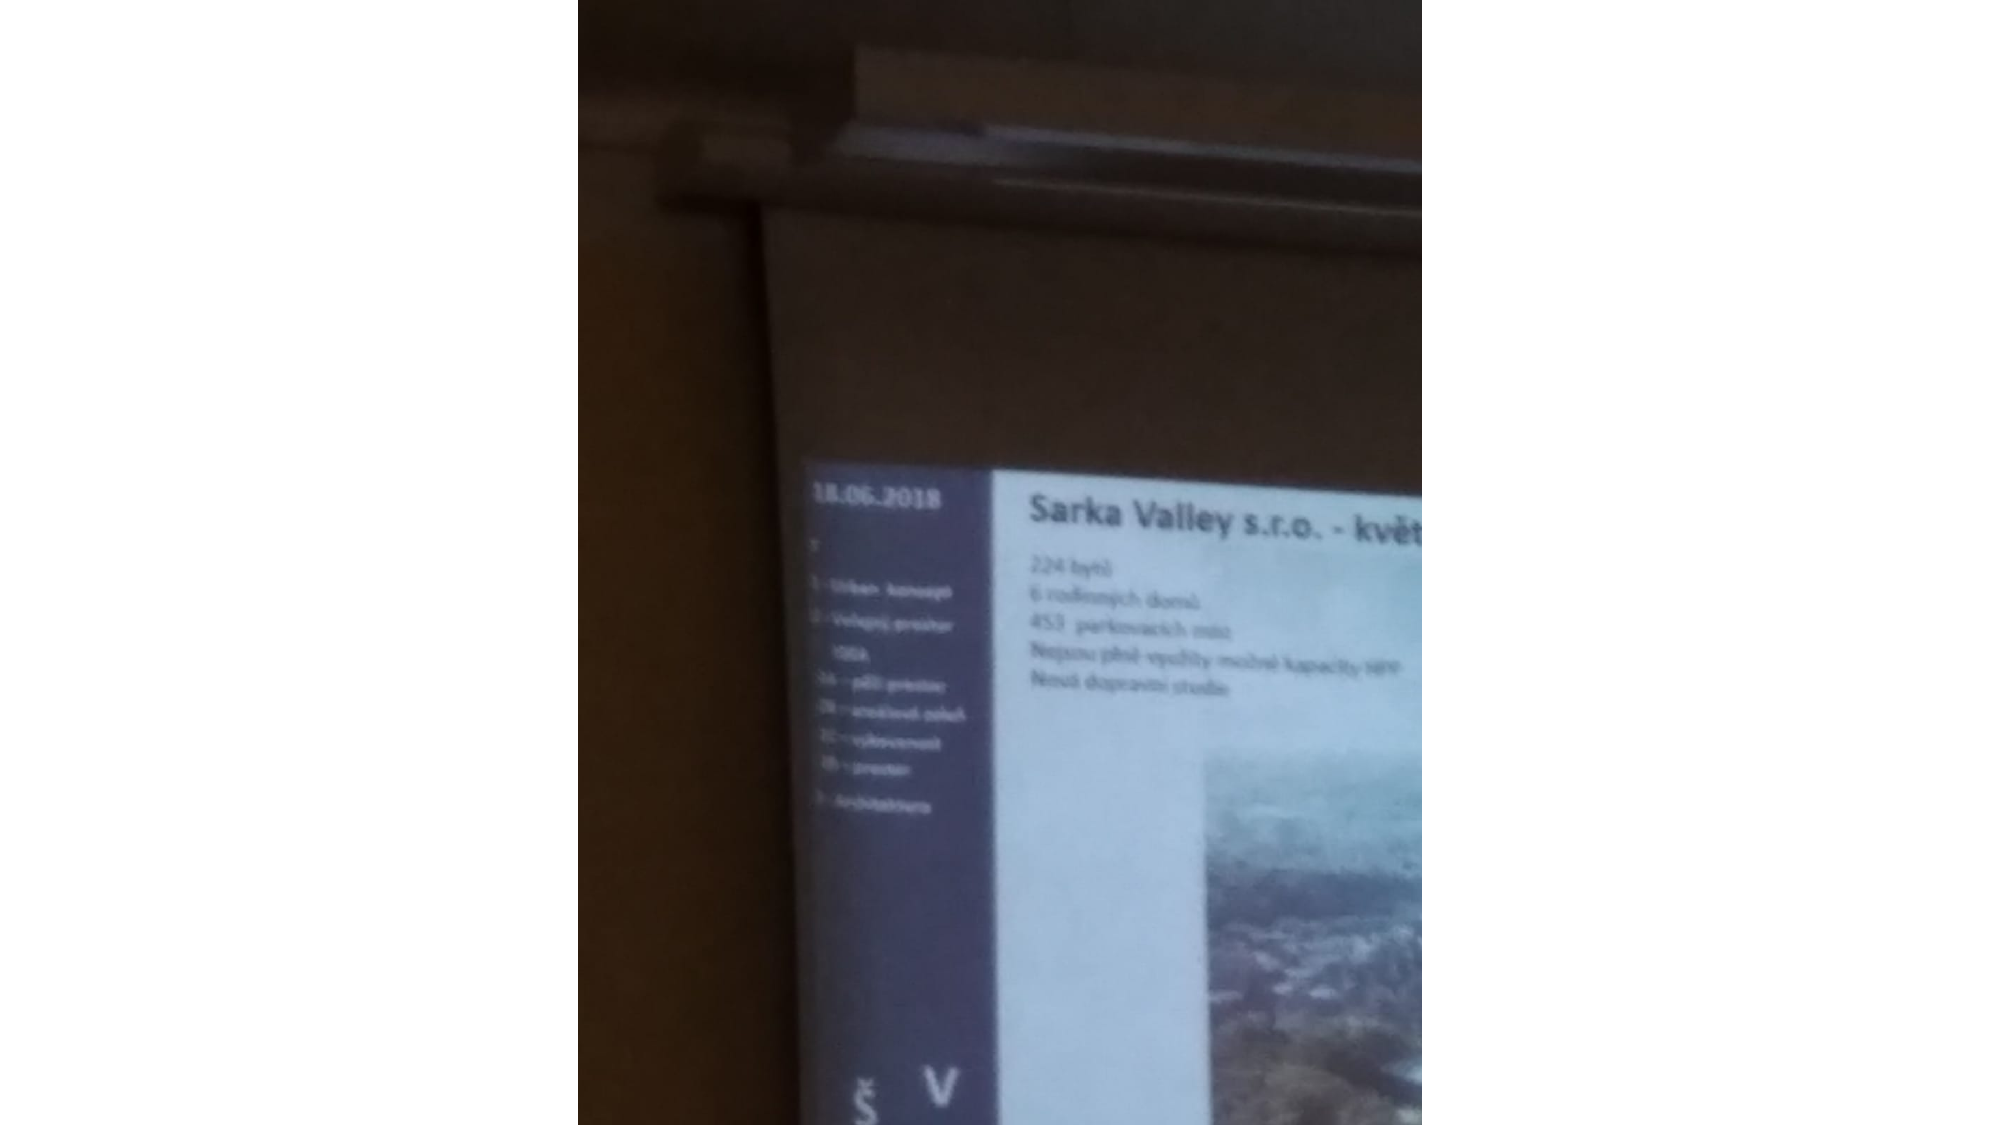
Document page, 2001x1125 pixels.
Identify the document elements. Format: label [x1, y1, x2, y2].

picture [578, 0, 1422, 1125]
